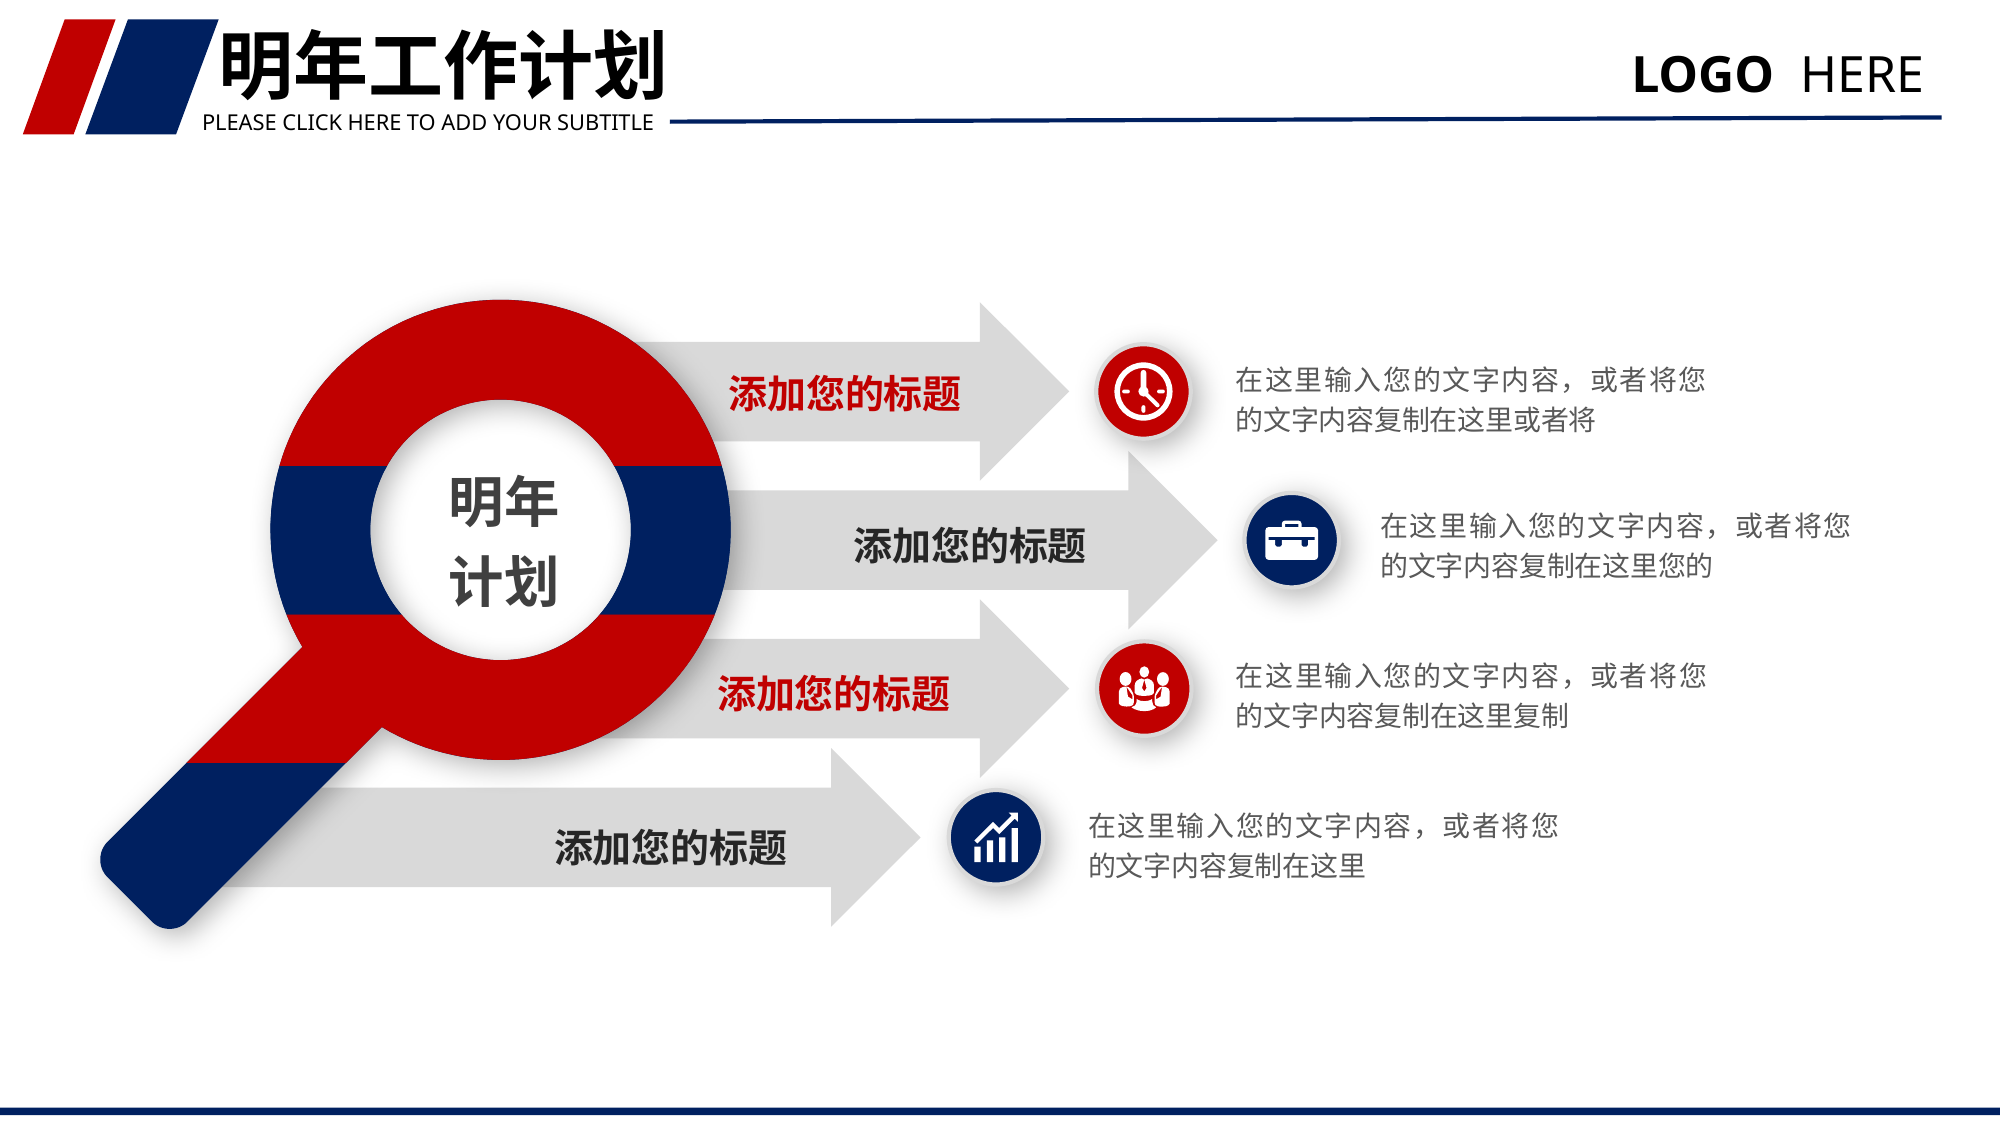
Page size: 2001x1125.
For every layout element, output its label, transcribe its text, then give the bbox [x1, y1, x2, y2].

text_box PLEASE CLICK HERE TO ADD YOUR SUBTITLE [187, 101, 670, 143]
text_box [83, 18, 203, 136]
text_box 在这里输入您的文字内容，或者将您的文字内容复制在这里复制 [1221, 644, 1722, 740]
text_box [1096, 344, 1191, 439]
text_box 在这里输入您的文字内容，或者将您的文字内容复制在这里您的 [1365, 494, 1867, 590]
text_box 在这里输入您的文字内容，或者将您的文字内容复制在这里或者将 [1220, 348, 1722, 444]
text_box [731, 302, 1070, 450]
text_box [1097, 641, 1192, 736]
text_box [680, 117, 1942, 122]
text_box 在这里输入您的文字内容，或者将您的文字内容复制在这里 [1073, 794, 1574, 889]
text_box 明年工作计划 [203, 11, 684, 117]
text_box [100, 299, 731, 929]
text_box [21, 18, 118, 136]
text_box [948, 790, 1044, 885]
text_box LOGO HERE [1616, 35, 1939, 111]
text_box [731, 450, 1218, 630]
text_box [0, 1107, 2000, 1116]
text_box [731, 599, 1070, 778]
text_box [731, 748, 921, 927]
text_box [1244, 492, 1339, 588]
